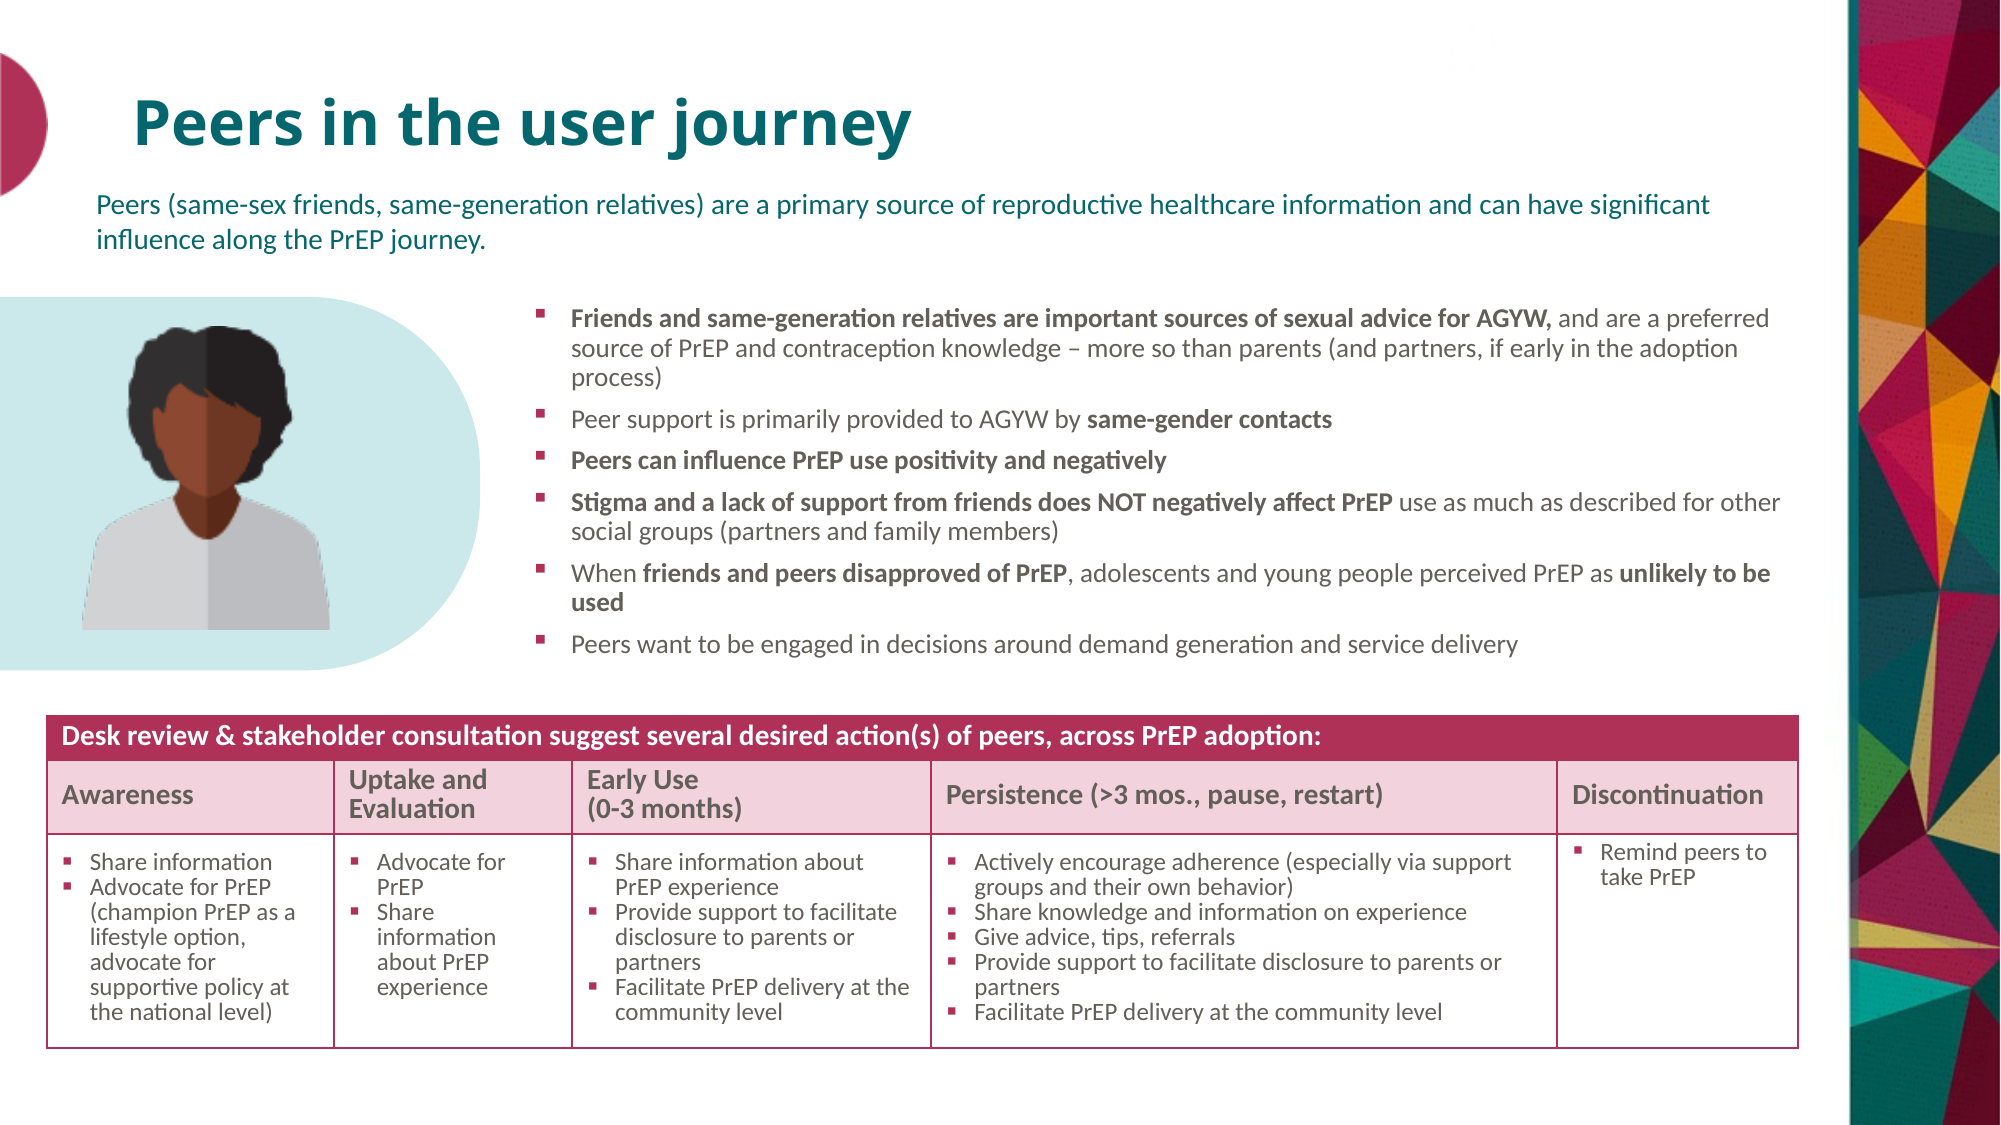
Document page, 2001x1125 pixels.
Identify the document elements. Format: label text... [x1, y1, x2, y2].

table_header Desk review & stakeholder consultation suggest several desired action(s) of peers, across PrEP adoption: [48, 717, 1797, 759]
list Friends and same-generation relatives are important sources of sexual advice for AGYW, and are a preferred source of PrEP and contraception knowledge – more so than parents (and partners, if early in the adoption process) Peer support is primarily provided to AGYW by same-gender contacts Peers can influence PrEP use positivity and negatively Stigma and a lack of support from friends does NOT negatively affect PrEP use as much as described for other social groups (partners and family members) When friends and peers disapproved of PrEP, adolescents and young people perceived PrEP as unlikely to be used Peers want to be engaged in decisions around demand generation and service delivery [518, 296, 1823, 670]
table_cell Awareness [48, 761, 333, 833]
table_cell Early Use (0-3 months) [573, 761, 930, 833]
text_box [0, 295, 482, 672]
table_cell Uptake and Evaluation [335, 761, 571, 833]
picture [81, 326, 330, 630]
table_cell Discontinuation [1558, 761, 1797, 833]
table_cell Persistence (>3 mos., pause, restart) [932, 761, 1556, 833]
title Peers in the user journey [0, 31, 1725, 219]
table_cell Actively encourage adherence (especially via support groups and their own behavior) Share knowledge and information on experience Give advice, tips, referrals Provide support to facilitate disclosure to parents or partners Facilitate PrEP delivery at the community level [932, 835, 1556, 1047]
table_cell Remind peers to take PrEP [1558, 835, 1797, 1047]
text_box Peers (same-sex friends, same-generation relatives) are a primary source of reproductive healthcare information and can have significant influence along the PrEP journey. [81, 178, 1823, 263]
table_cell Share information about PrEP experience Provide support to facilitate disclosure to parents or partners Facilitate PrEP delivery at the community level [573, 835, 930, 1047]
table_cell Share information Advocate for PrEP (champion PrEP as a lifestyle option, advocate for supportive policy at the national level) [48, 835, 333, 1047]
picture [0, 0, 2001, 1125]
table_cell Advocate for PrEP Share information about PrEP experience [335, 835, 571, 1047]
